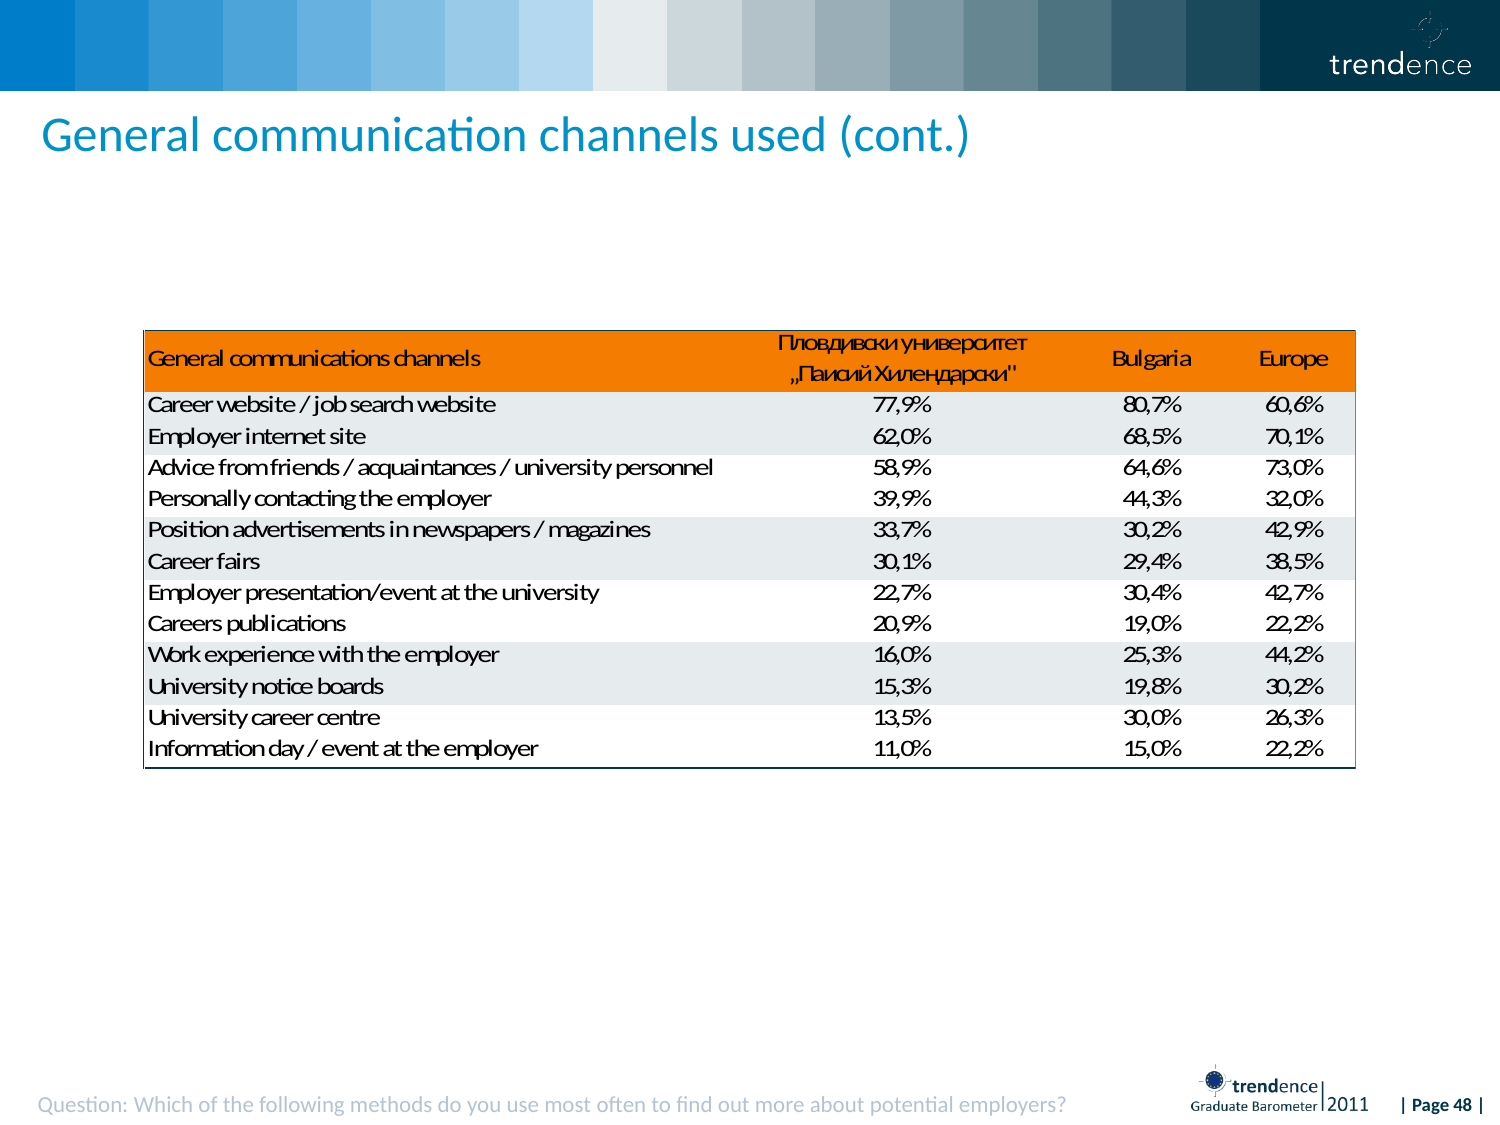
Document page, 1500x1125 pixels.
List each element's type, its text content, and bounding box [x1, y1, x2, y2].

picture [1344, 60, 1351, 74]
picture [0, 0, 1259, 91]
picture [1398, 51, 1403, 74]
picture [1191, 1064, 1368, 1111]
picture [1389, 60, 1397, 74]
picture [1372, 61, 1376, 73]
picture [142, 329, 1358, 796]
text_box Question: Which of the following methods do you use most often to find out more about potential employers? [37, 1082, 1105, 1125]
picture [1458, 65, 1470, 69]
title General communication channels used (cont.) [41, 101, 1365, 162]
picture [1330, 56, 1339, 74]
picture [1354, 61, 1367, 73]
picture [1377, 60, 1384, 74]
